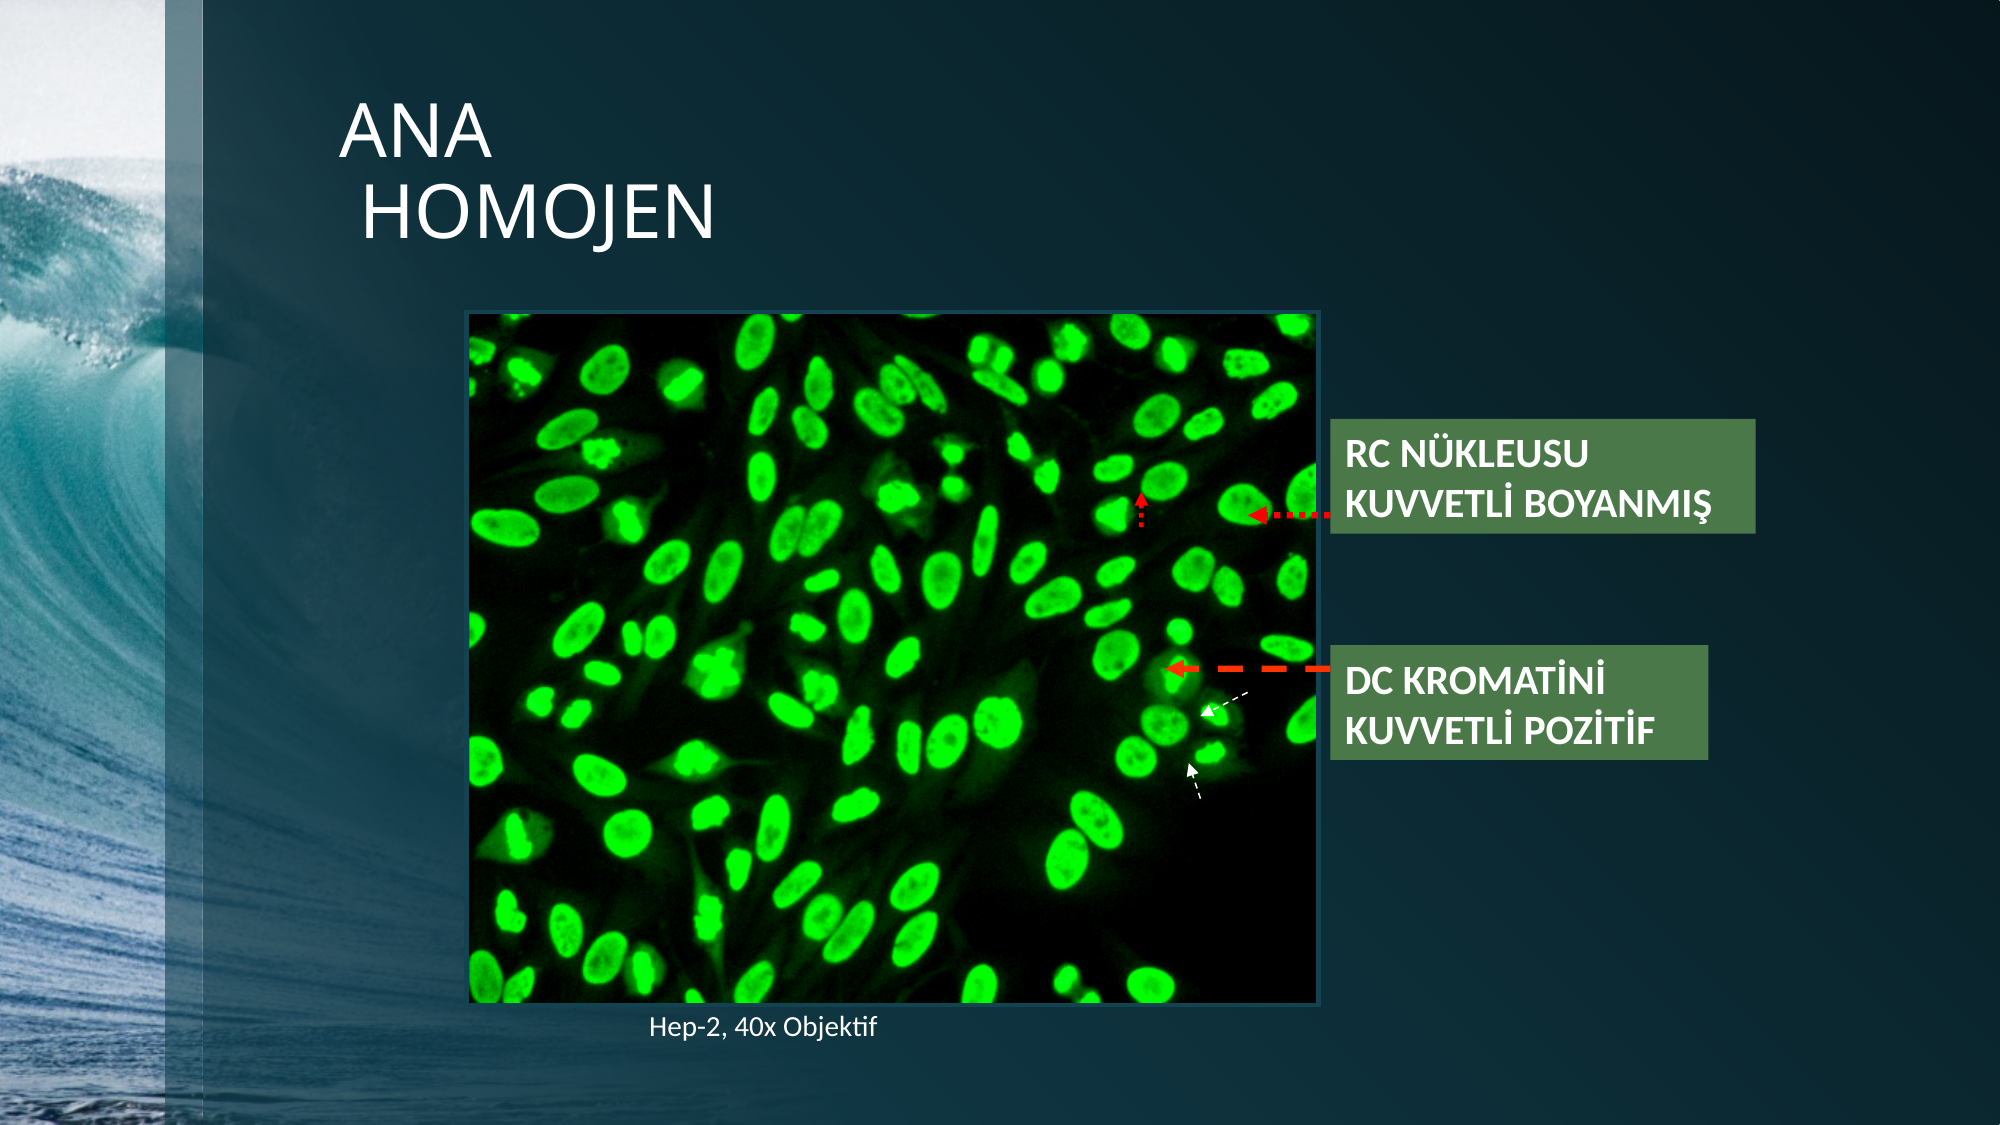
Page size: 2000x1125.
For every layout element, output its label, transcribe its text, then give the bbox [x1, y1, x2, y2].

title ANA HOMOJEN [324, 62, 1825, 263]
text_box Hep-2, 40x Objektif [609, 1003, 917, 1050]
picture [0, 0, 2000, 1125]
text_box RC NÜKLEUSU KUVVETLİ BOYANMIŞ [1330, 418, 1756, 534]
text_box DC KROMATİNİ KUVVETLİ POZİTİF [1330, 645, 1709, 760]
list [468, 314, 1317, 1003]
